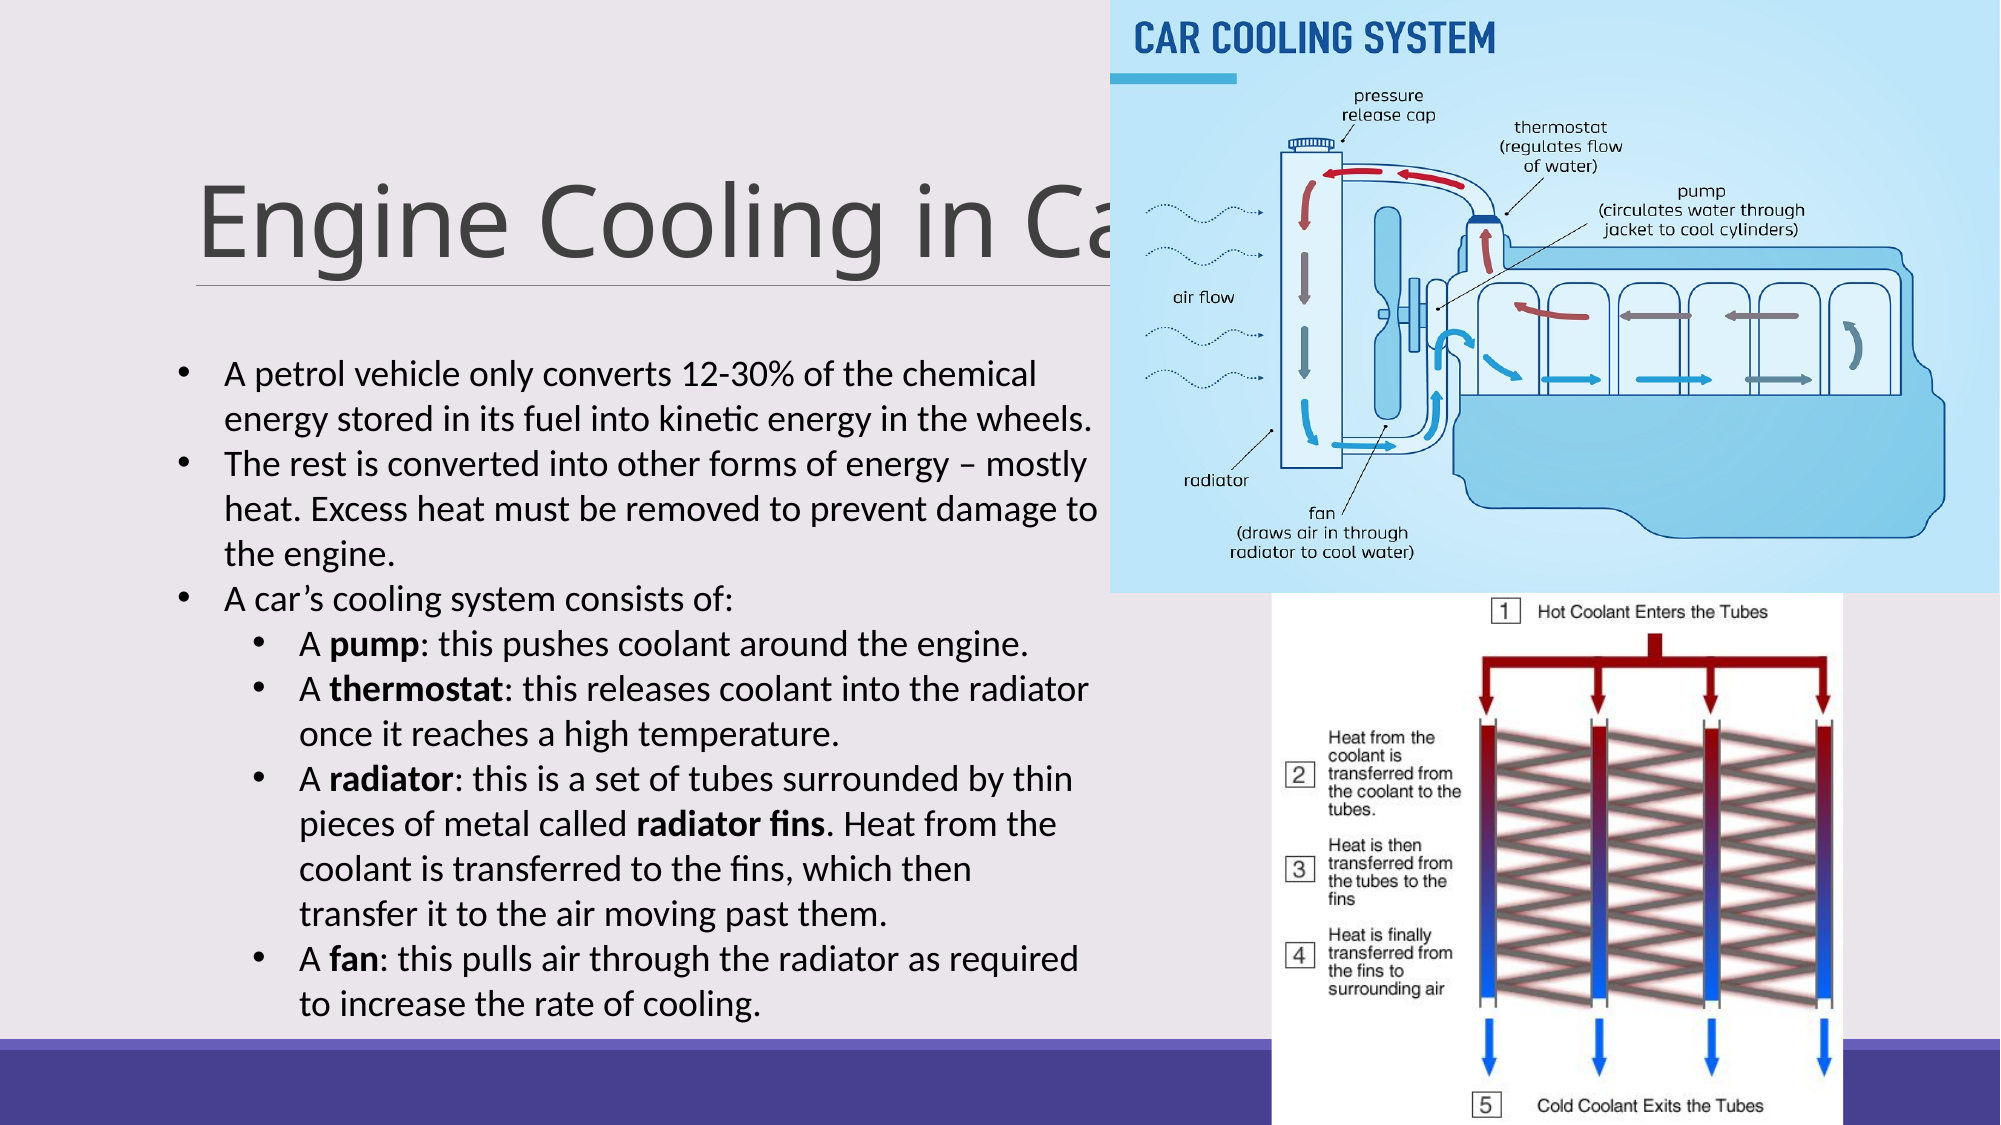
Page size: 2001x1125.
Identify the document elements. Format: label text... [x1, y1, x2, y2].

text_box A petrol vehicle only converts 12-30% of the chemical energy stored in its fuel into kinetic energy in the wheels. The rest is converted into other forms of energy – mostly heat. Excess heat must be removed to prevent damage to the engine. A car’s cooling system consists of: A pump: this pushes coolant around the engine. A thermostat: this releases coolant into the radiator once it reaches a high temperature. A radiator: this is a set of tubes surrounded by thin pieces of metal called radiator fins. Heat from the coolant is transferred to the fins, which then transfer it to the air moving past them. A fan: this pulls air through the radiator as required to increase the rate of cooling. [162, 341, 1115, 1031]
title Engine Cooling in Cars [180, 47, 1107, 285]
picture [1109, 0, 2000, 1125]
